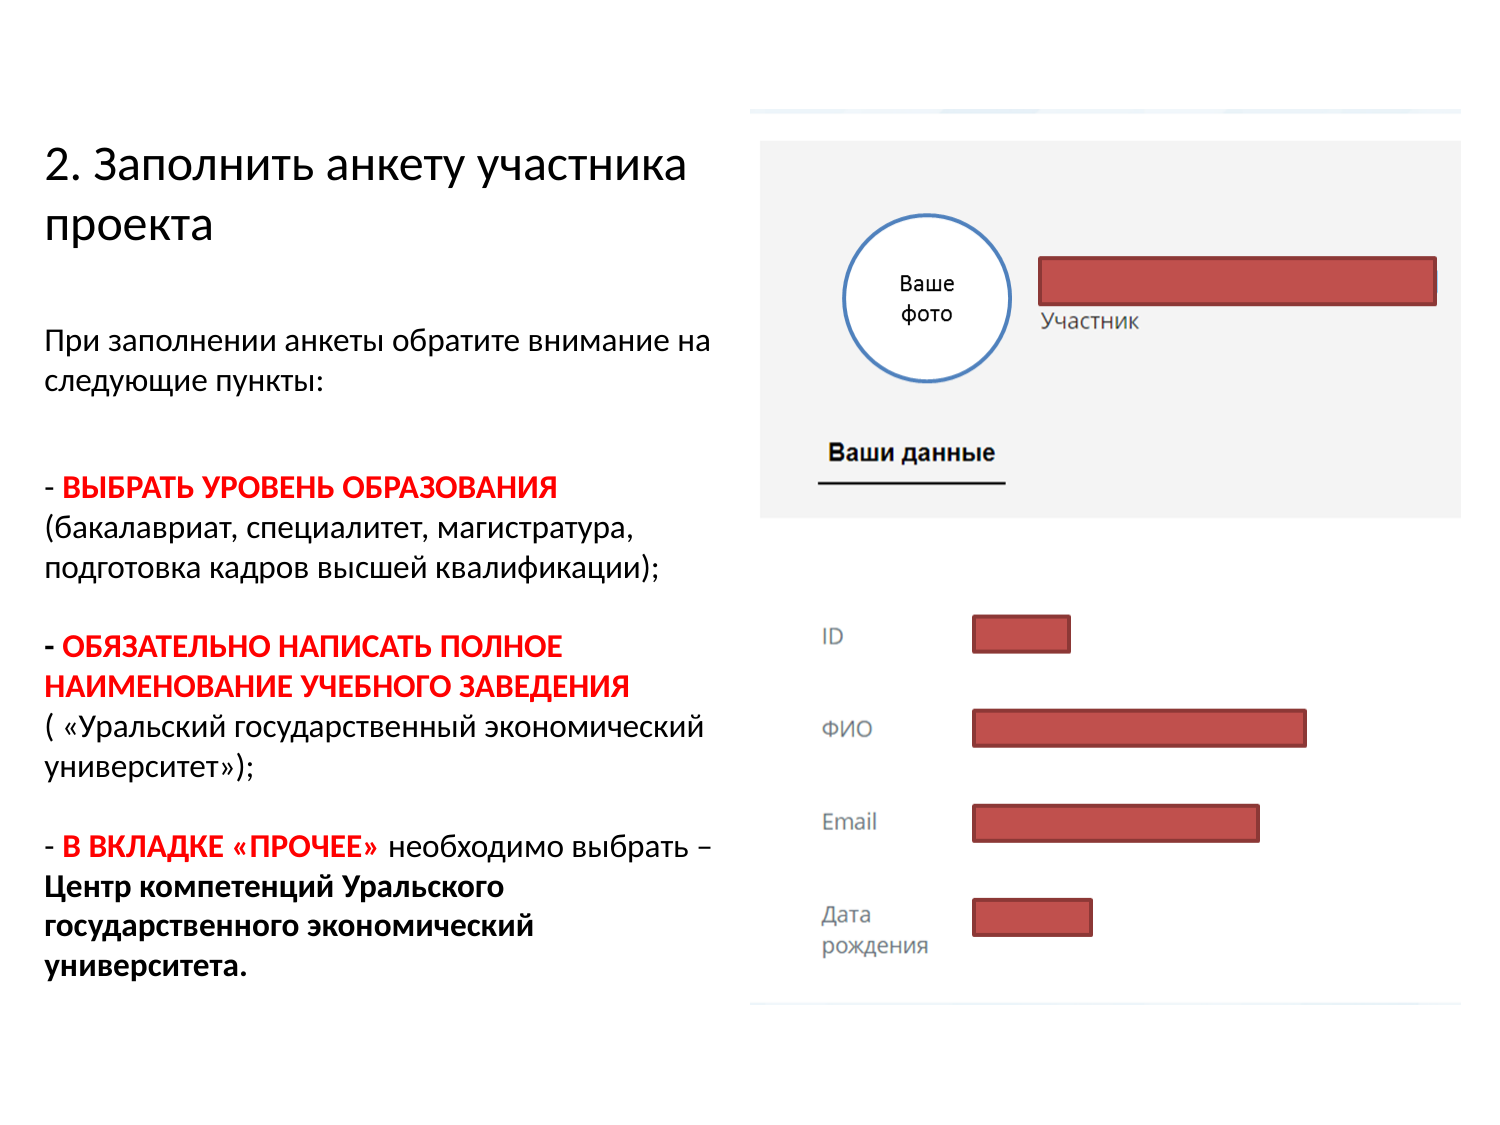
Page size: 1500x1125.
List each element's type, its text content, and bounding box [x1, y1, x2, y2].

picture [749, 109, 1462, 1005]
title 2. Заполнить анкету участника проекта При заполнении анкеты обратите внимание на следующие пункты: - ВЫБРАТЬ УРОВЕНЬ ОБРАЗОВАНИЯ (бакалавриат, специалитет, магистратура, подготовка кадров высшей квалификации); - ОБЯЗАТЕЛЬНО НАПИСАТЬ ПОЛНОЕ НАИМЕНОВАНИЕ УЧЕБНОГО ЗАВЕДЕНИЯ ( «Уральский государственный экономический университет»); - В ВКЛАДКЕ «ПРОЧЕЕ» необходимо выбрать – Центр компетенций Уральского государственного экономический университета. [29, 85, 750, 1029]
